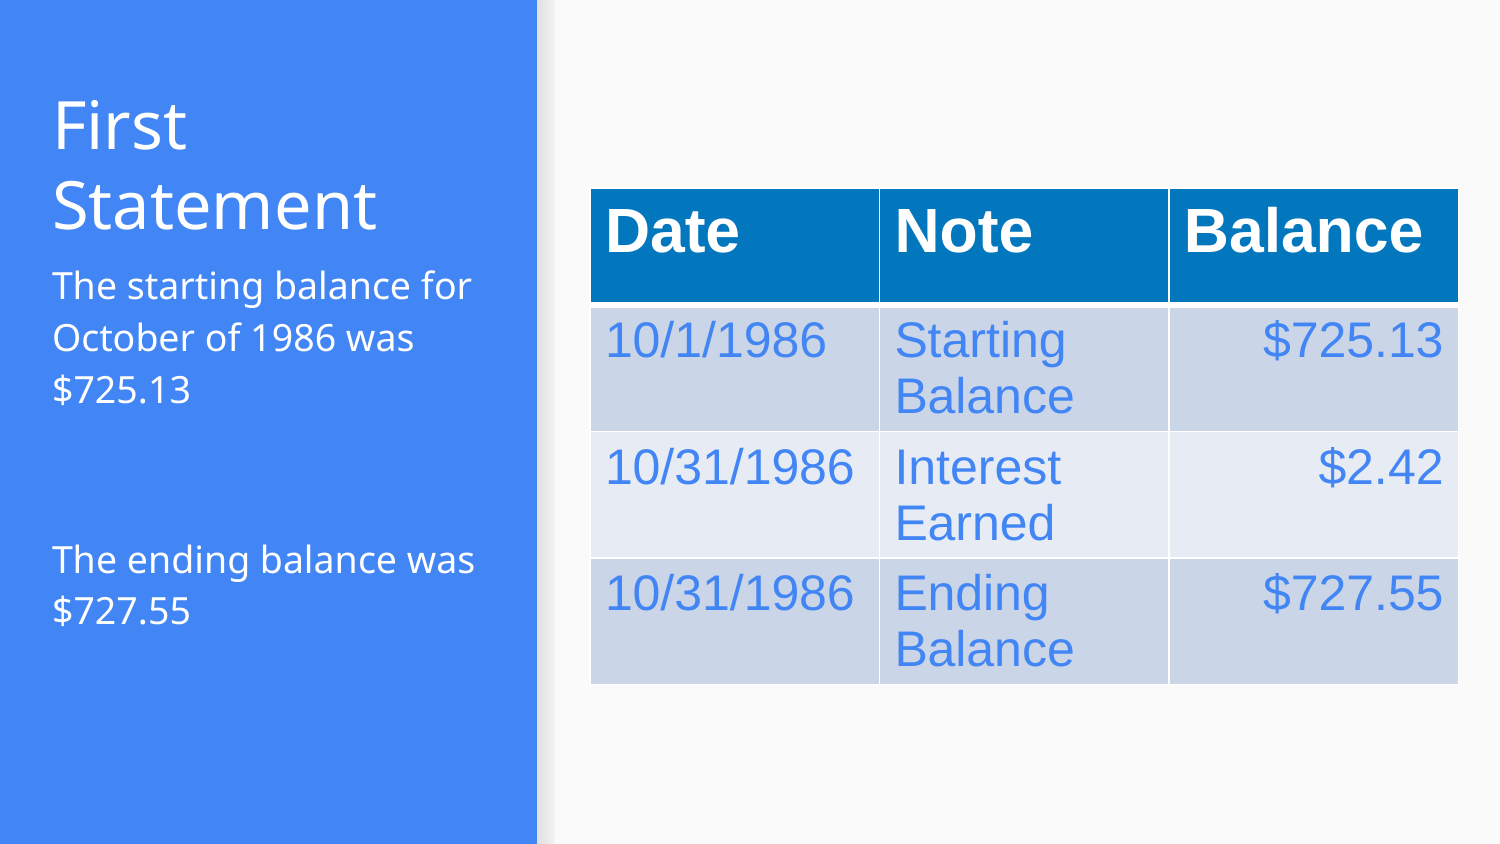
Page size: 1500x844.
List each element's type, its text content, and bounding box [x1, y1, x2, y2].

table_cell $725.13 [1170, 308, 1458, 431]
title First Statement [37, 58, 498, 240]
table_cell Interest Earned [880, 432, 1168, 557]
table_cell Ending Balance [880, 559, 1168, 684]
table_header Date [591, 189, 879, 302]
table_cell Starting Balance [880, 308, 1168, 431]
table_header Balance [1170, 189, 1458, 302]
table_cell 10/31/1986 [591, 432, 879, 557]
table_cell 10/31/1986 [591, 559, 879, 684]
list The starting balance for October of 1986 was $725.13 The ending balance was $727.55 [37, 240, 498, 760]
table_header Note [880, 189, 1168, 302]
table_cell $2.42 [1170, 432, 1458, 557]
table_cell 10/1/1986 [591, 308, 879, 431]
table_cell $727.55 [1170, 559, 1458, 684]
